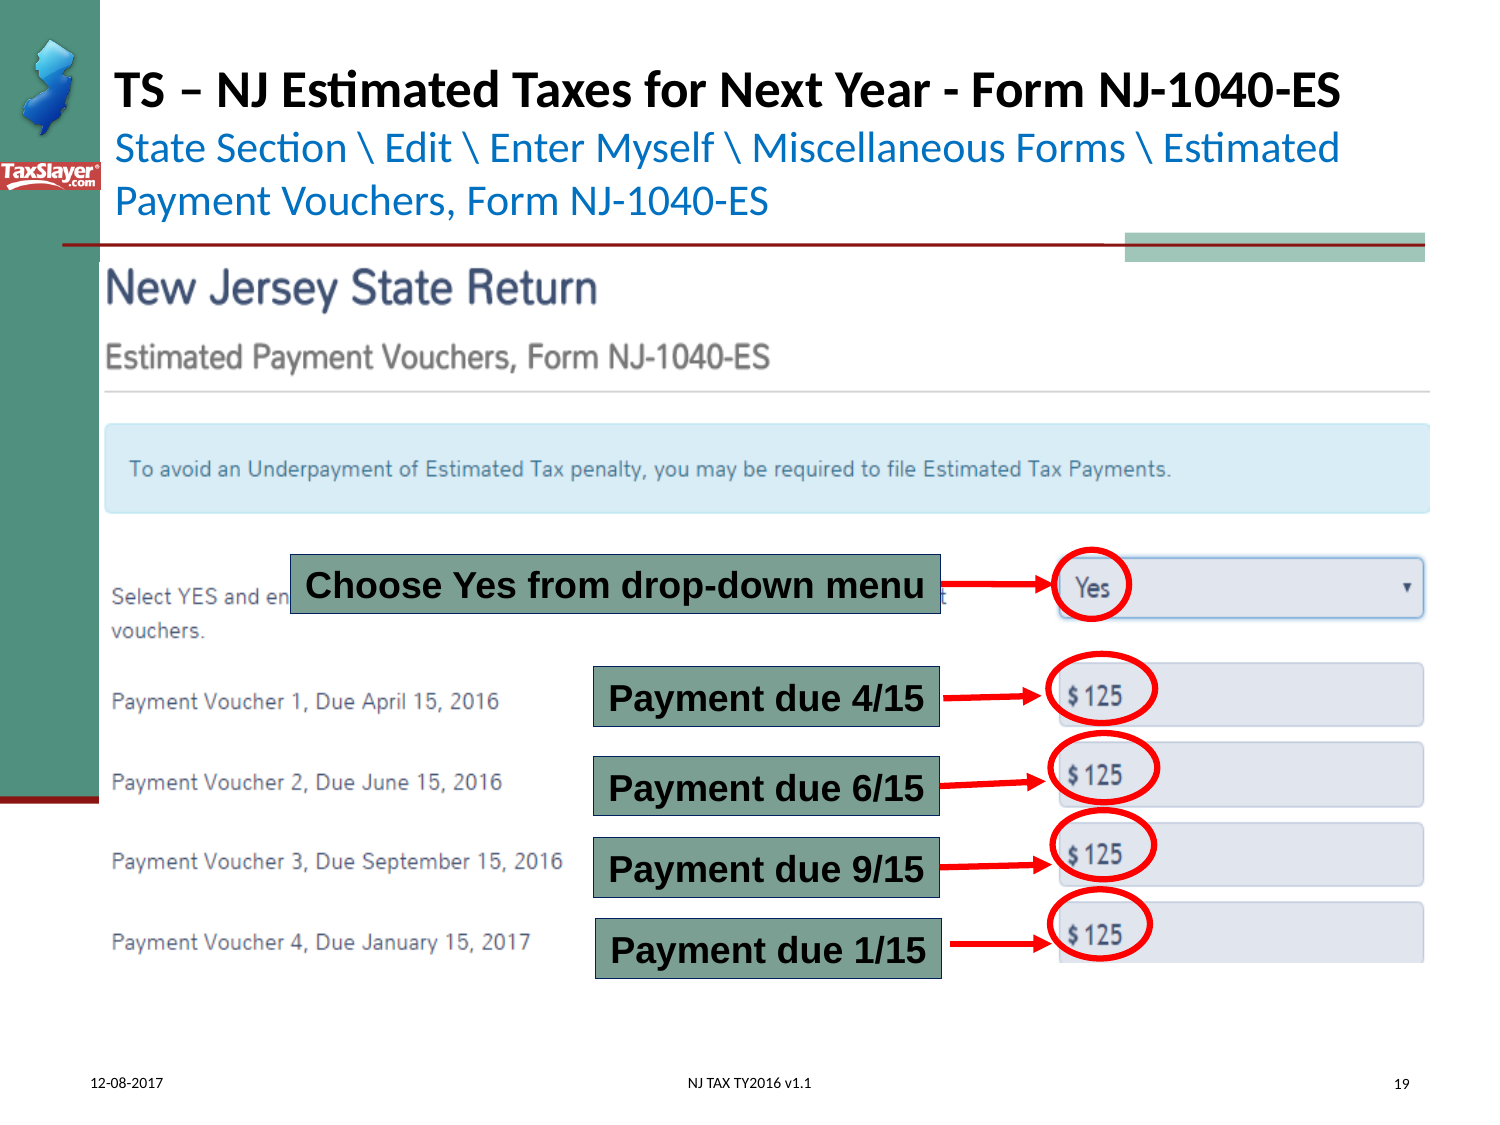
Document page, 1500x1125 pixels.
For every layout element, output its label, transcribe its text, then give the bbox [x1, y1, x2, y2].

text_box Payment due 1/15 [595, 971, 942, 979]
title TS – NJ Estimated Taxes for Next Year - Form NJ-1040-ES State Section \ Edit \ Enter Myself \ Miscellaneous Forms \ Estimated Payment Vouchers, Form NJ-1040-ES [99, 45, 1425, 234]
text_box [941, 780, 1047, 787]
picture [0, 37, 101, 139]
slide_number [74, 1049, 401, 1100]
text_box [942, 695, 1042, 699]
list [99, 262, 1430, 963]
footer NJ TAX TY2016 v1.1 [496, 1050, 1004, 1100]
picture [0, 162, 101, 190]
slide_number 19 [1112, 1049, 1426, 1101]
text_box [941, 864, 1053, 868]
